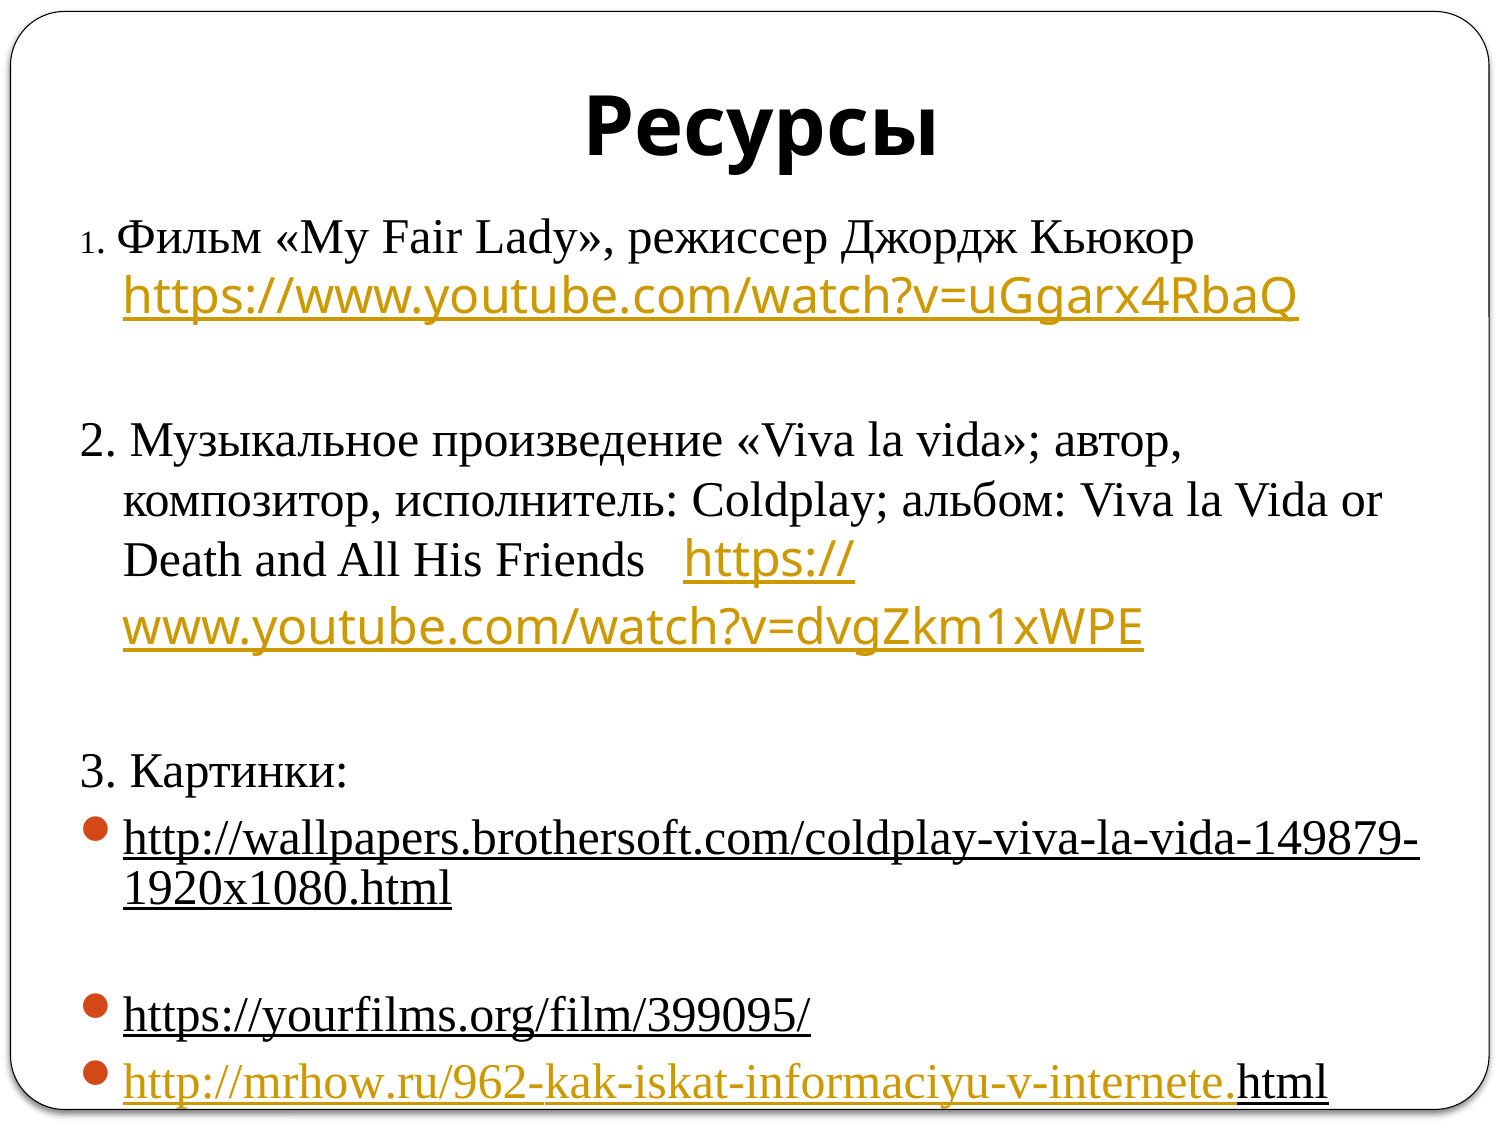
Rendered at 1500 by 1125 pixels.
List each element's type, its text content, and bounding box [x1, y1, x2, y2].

title Ресурсы [123, 0, 1399, 188]
list 1. Фильм «My Fair Lady», режиссер Джордж Кьюкор https://www.youtube.com/watch?v=uGgarx4RbaQ 2. Музыкальное произведение «Viva la vida»; автор, композитор, исполнитель: Coldplay; альбом: Viva la Vida or Death and All His Friends https://www.youtube.com/watch?v=dvgZkm1xWPE 3. Картинки: http://wallpapers.brothersoft.com/coldplay-viva-la-vida-149879-1920x1080.html https://yourfilms.org/film/399095/ http://mrhow.ru/962-kak-iskat-informaciyu-v-internete.html [64, 196, 1447, 1071]
